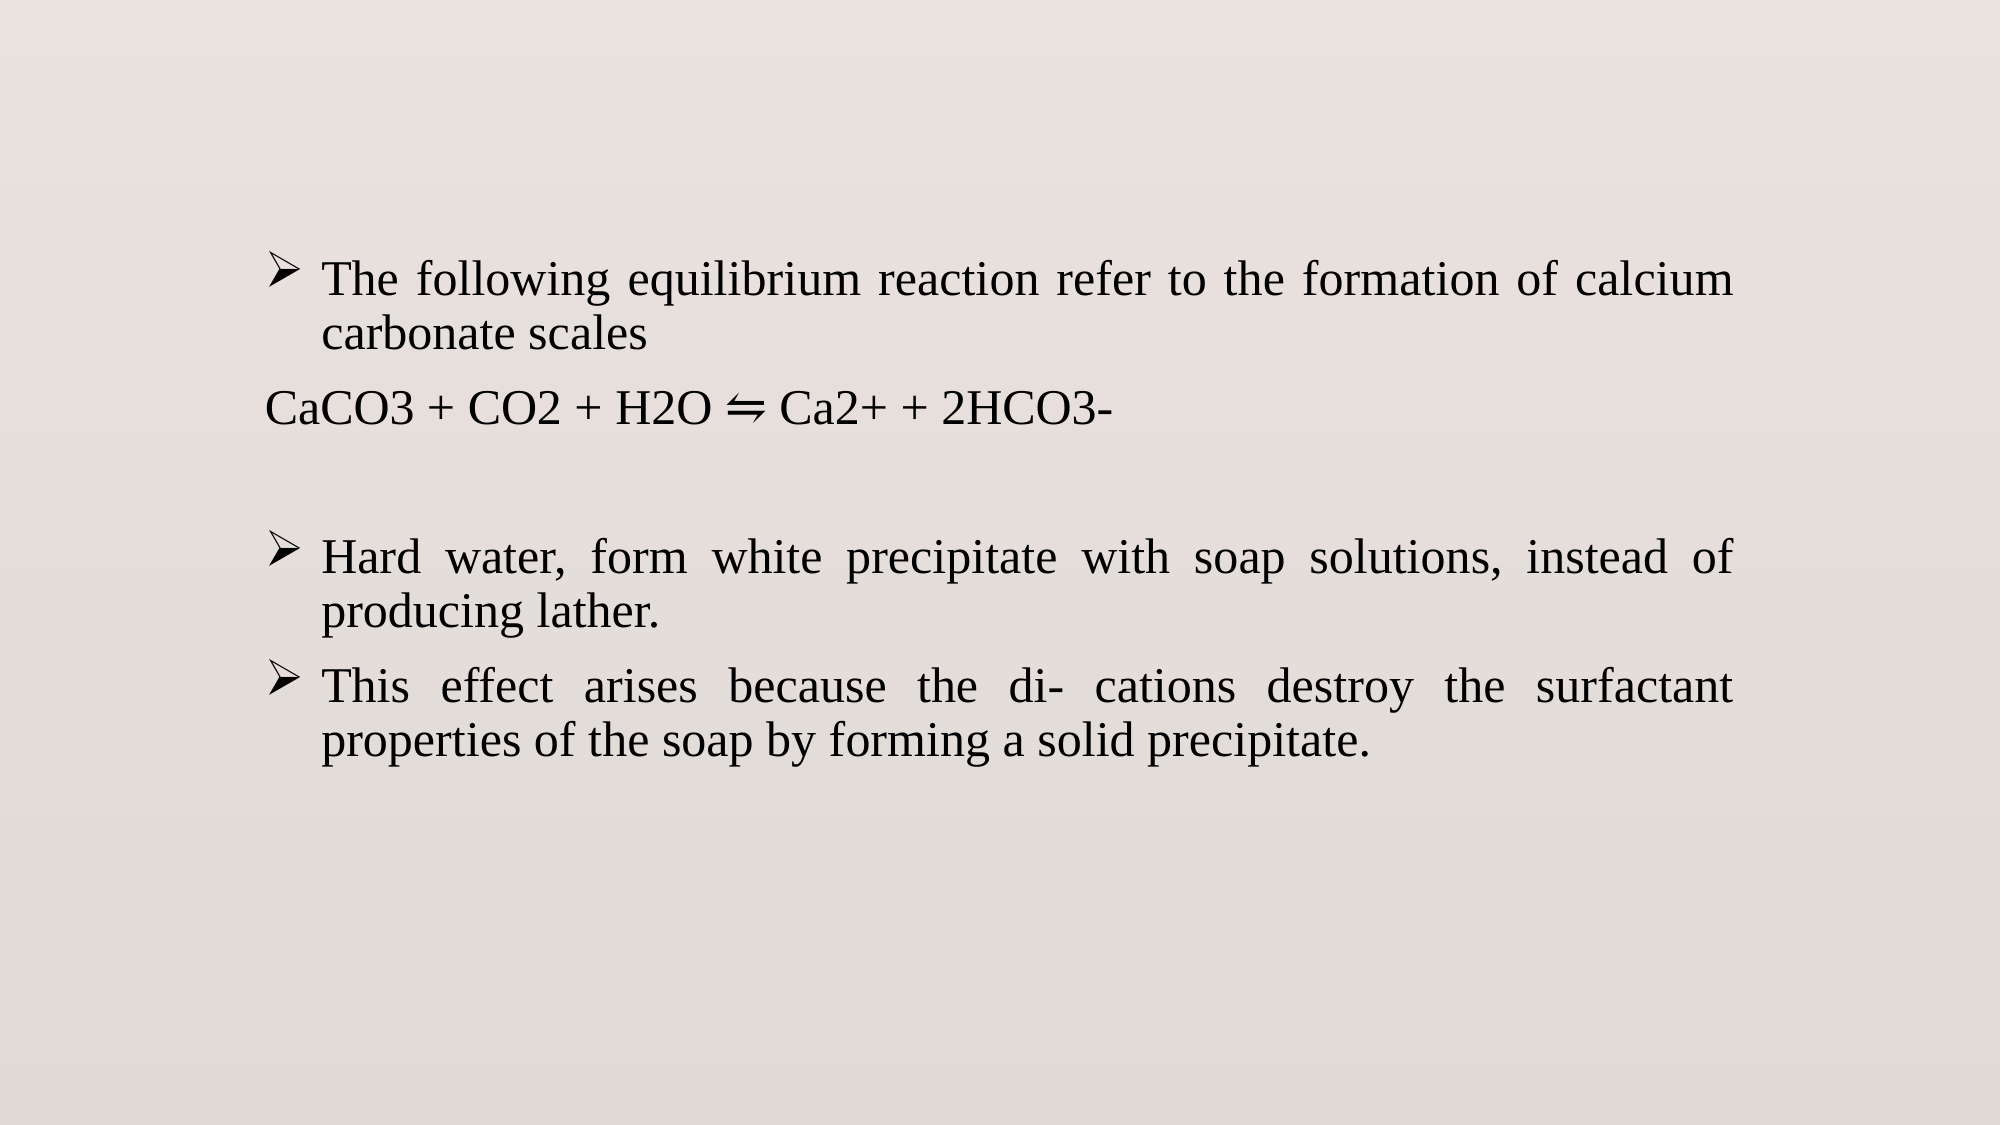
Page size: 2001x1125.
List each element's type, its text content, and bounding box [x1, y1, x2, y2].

subtitle The following equilibrium reaction refer to the formation of calcium carbonate scales CaCO3 + CO2 + H2O ⇋ Ca2+ + 2HCO3- Hard water, form white precipitate with soap solutions, instead of producing lather. This effect arises because the di- cations destroy the surfactant properties of the soap by forming a solid precipitate. [249, 244, 1750, 1125]
